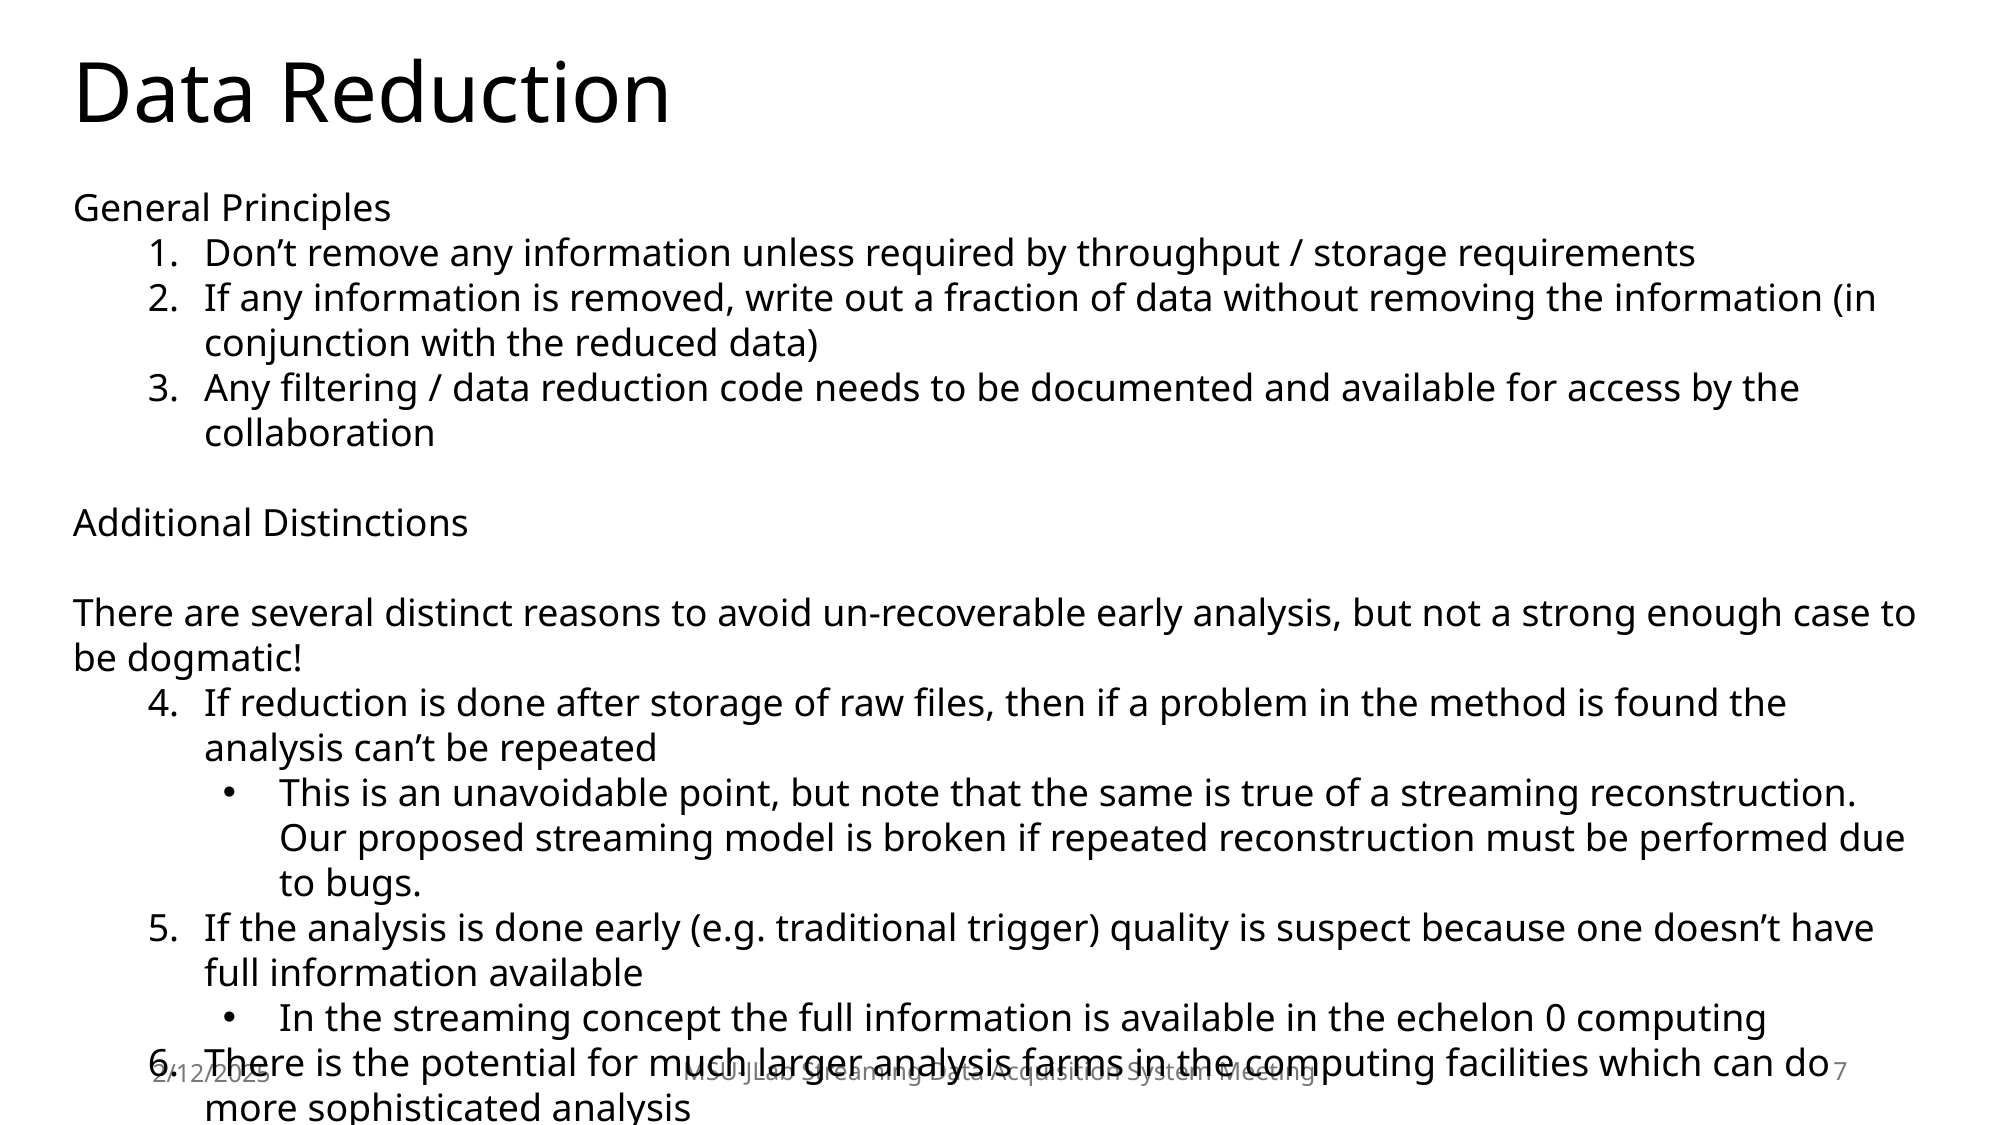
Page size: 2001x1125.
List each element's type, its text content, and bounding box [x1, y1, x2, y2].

text_box Data Reduction General Principles Don’t remove any information unless required by throughput / storage requirements If any information is removed, write out a fraction of data without removing the information (in conjunction with the reduced data) Any filtering / data reduction code needs to be documented and available for access by the collaboration Additional Distinctions There are several distinct reasons to avoid un-recoverable early analysis, but not a strong enough case to be dogmatic! If reduction is done after storage of raw files, then if a problem in the method is found the analysis can’t be repeated This is an unavoidable point, but note that the same is true of a streaming reconstruction. Our proposed streaming model is broken if repeated reconstruction must be performed due to bugs. If the analysis is done early (e.g. traditional trigger) quality is suspect because one doesn’t have full information available In the streaming concept the full information is available in the echelon 0 computing There is the potential for much larger analysis farms in the computing facilities which can do more sophisticated analysis [58, 31, 1942, 1125]
